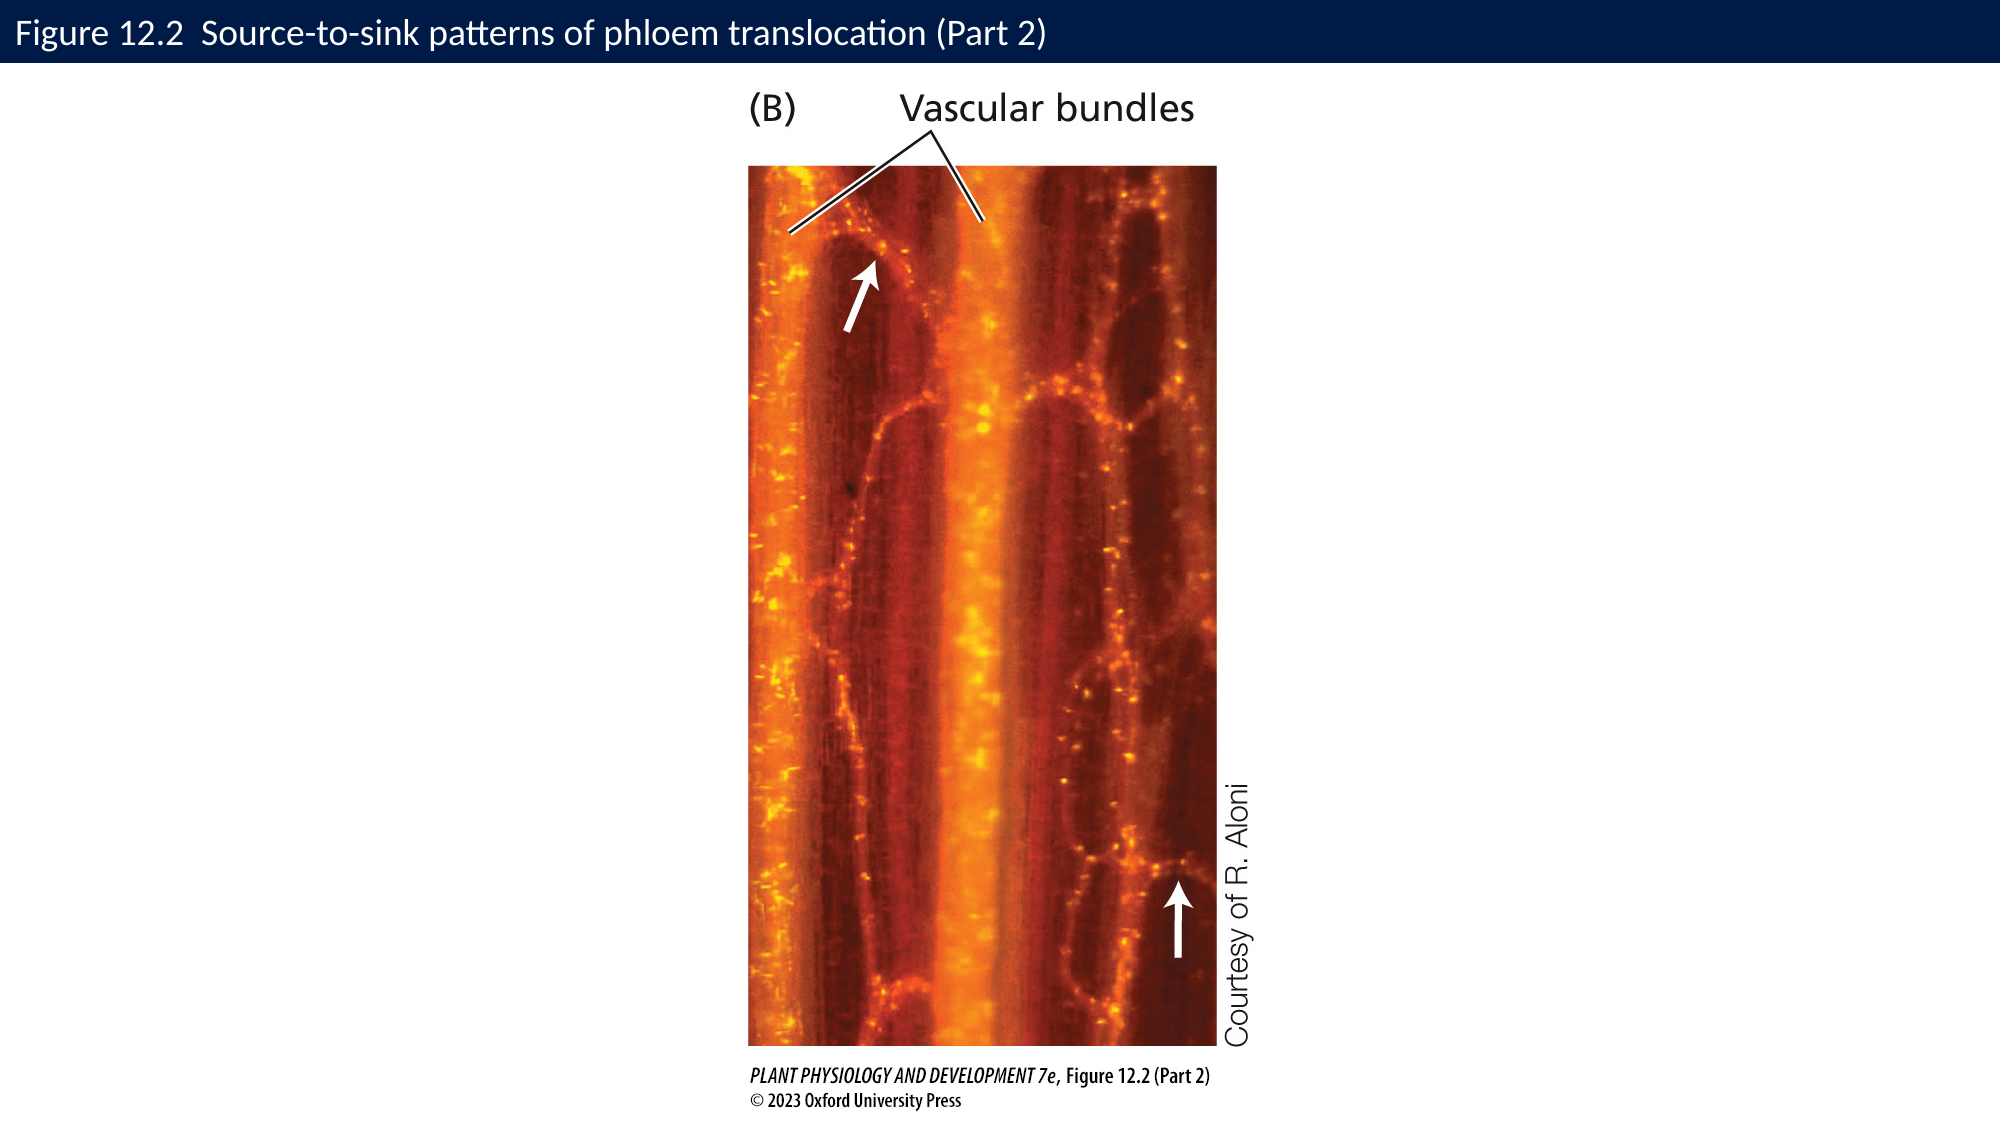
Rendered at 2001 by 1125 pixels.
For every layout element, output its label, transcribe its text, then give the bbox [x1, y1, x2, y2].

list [740, 78, 1260, 1113]
title Figure 12.2 Source-to-sink patterns of phloem translocation (Part 2) [0, 0, 2000, 63]
